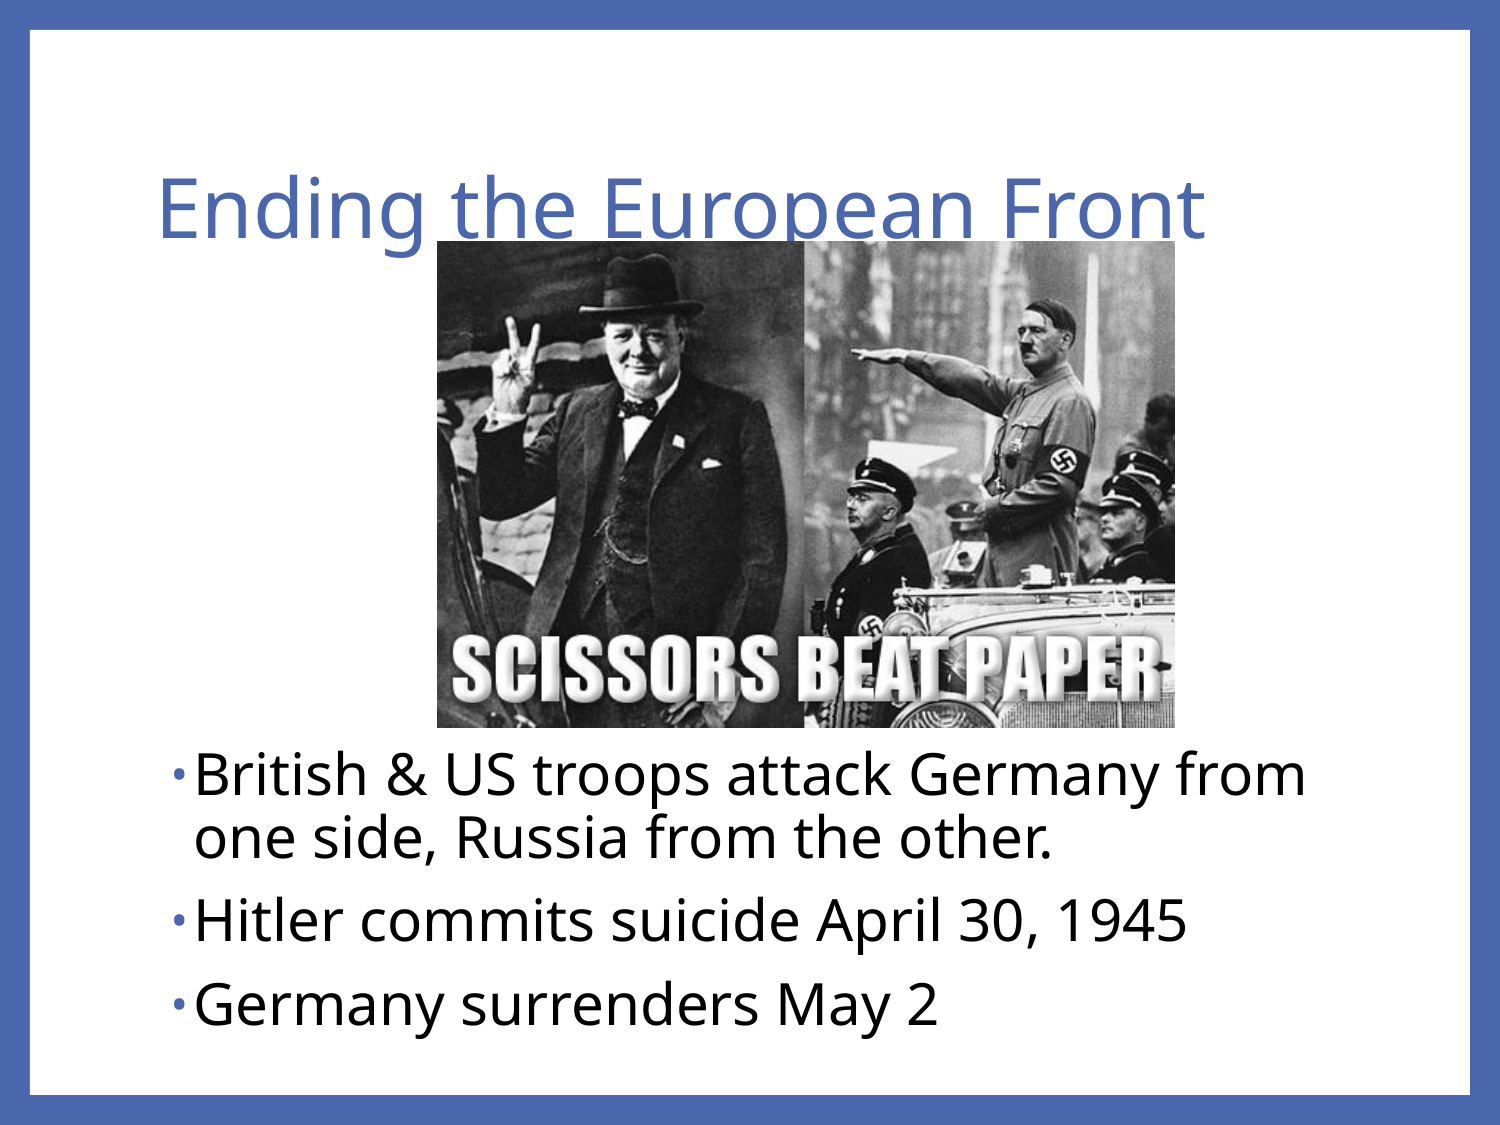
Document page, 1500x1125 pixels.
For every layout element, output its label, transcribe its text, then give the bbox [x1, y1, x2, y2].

picture [437, 240, 1176, 729]
list British & US troops attack Germany from one side, Russia from the other. Hitler commits suicide April 30, 1945 Germany surrenders May 2 [150, 737, 1400, 1075]
title Ending the European Front [140, 99, 1356, 323]
